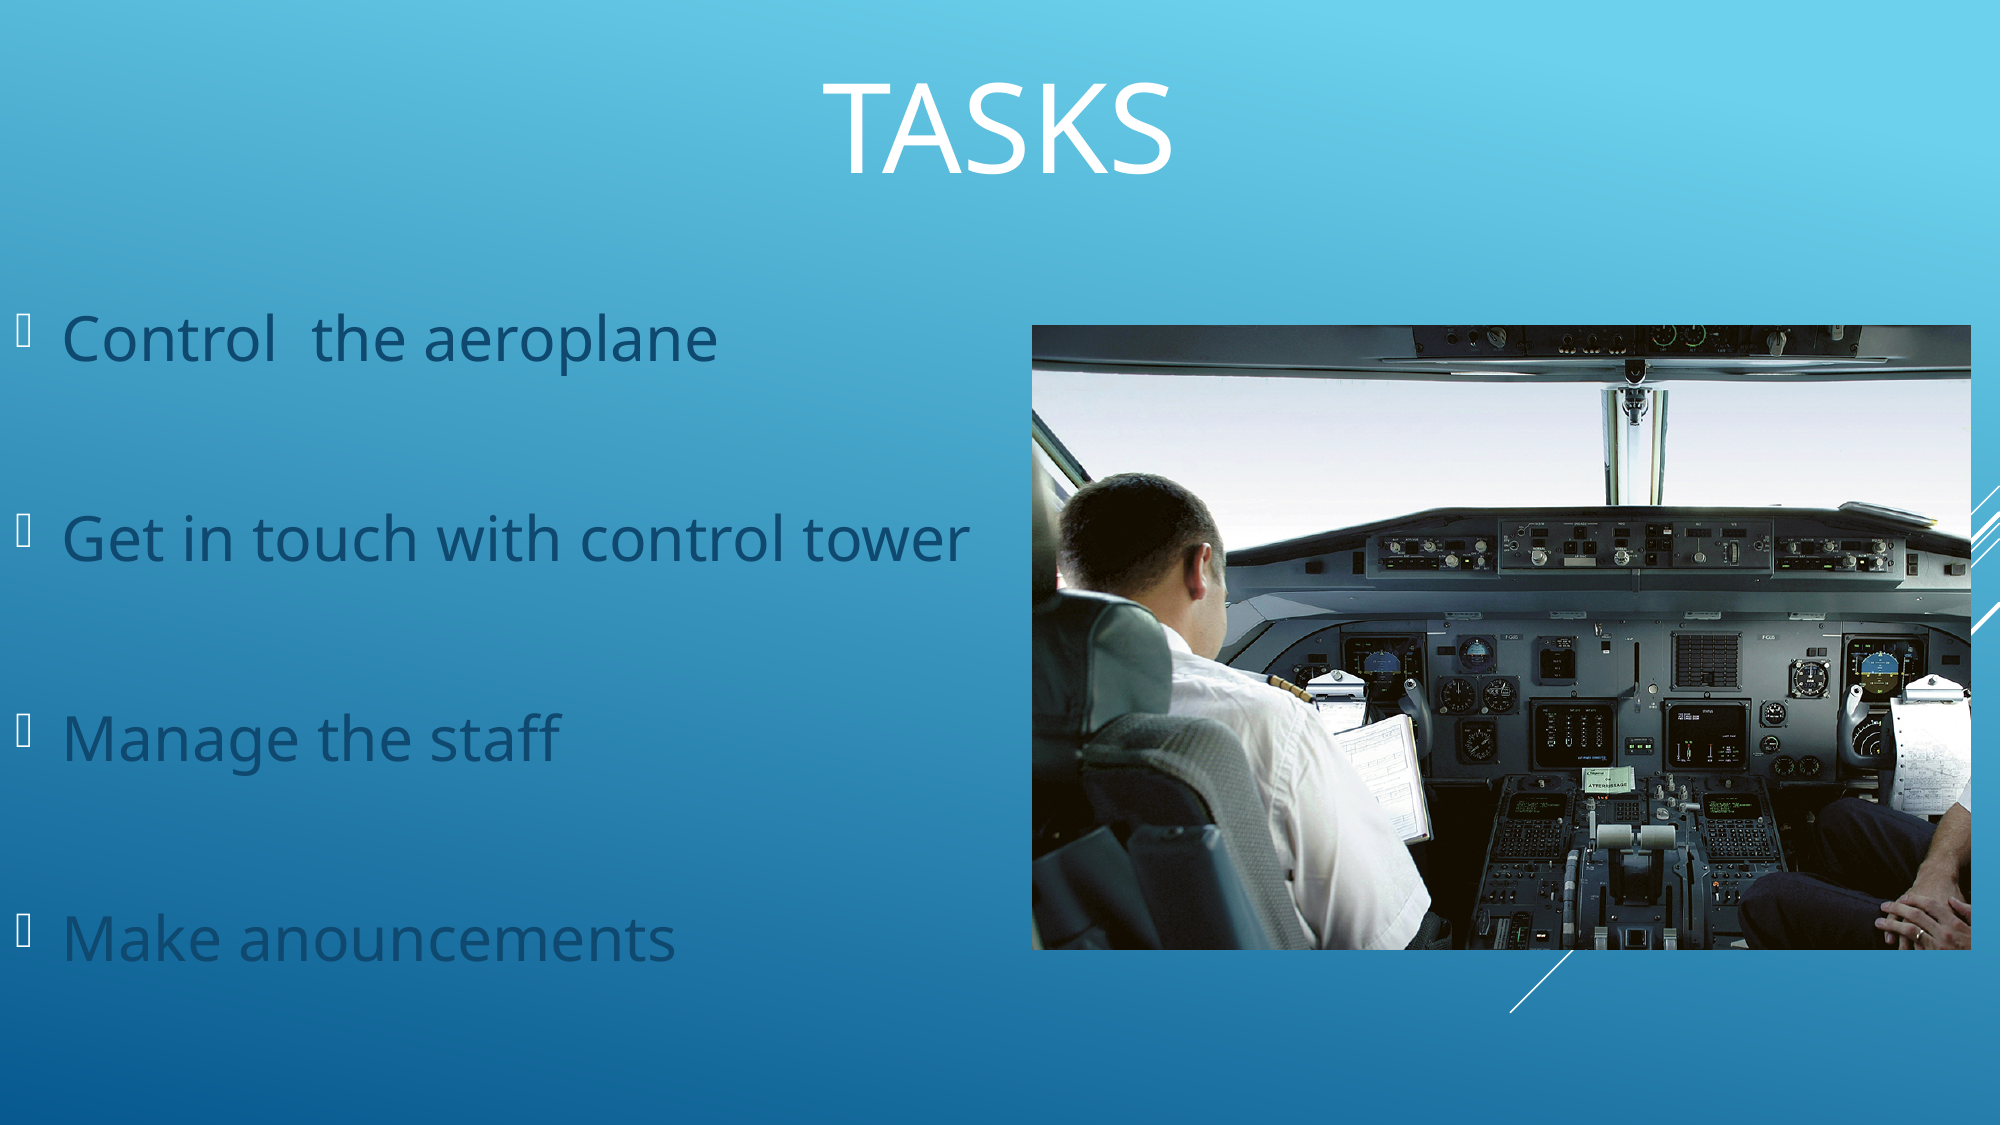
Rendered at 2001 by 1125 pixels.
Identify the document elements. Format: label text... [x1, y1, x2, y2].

list Control the aeroplane Get in touch with control tower Manage the staff Make anouncements [0, 247, 2000, 1125]
picture [1032, 325, 1972, 951]
title Tasks [0, 0, 2000, 247]
